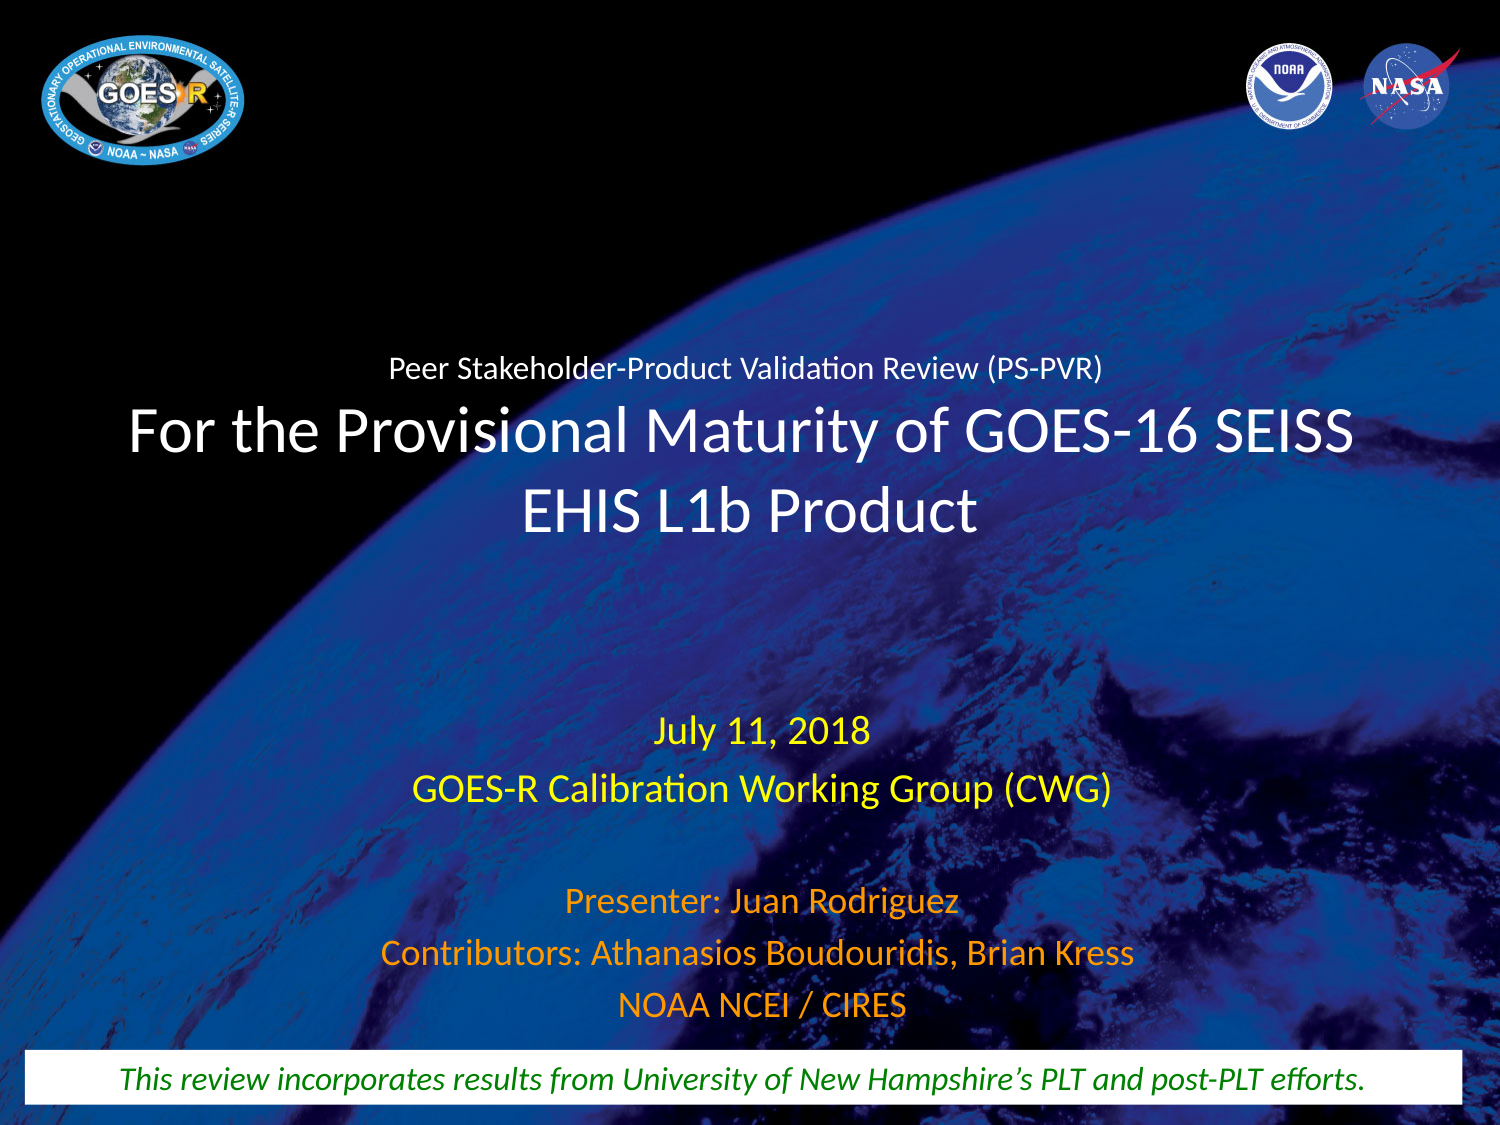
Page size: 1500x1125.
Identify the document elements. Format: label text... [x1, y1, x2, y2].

picture [0, 0, 1500, 1125]
text_box This review incorporates results from University of New Hampshire’s PLT and post-PLT efforts. [24, 1049, 1463, 1105]
subtitle July 11, 2018 GOES-R Calibration Working Group (CWG) Presenter: Juan Rodriguez Contributors: Athanasios Boudouridis, Brian Kress NOAA NCEI / CIRES [99, 637, 1425, 1038]
title Peer Stakeholder-Product Validation Review (PS-PVR) For the Provisional Maturity of GOES-16 SEISS EHIS L1b Product [112, 301, 1388, 591]
